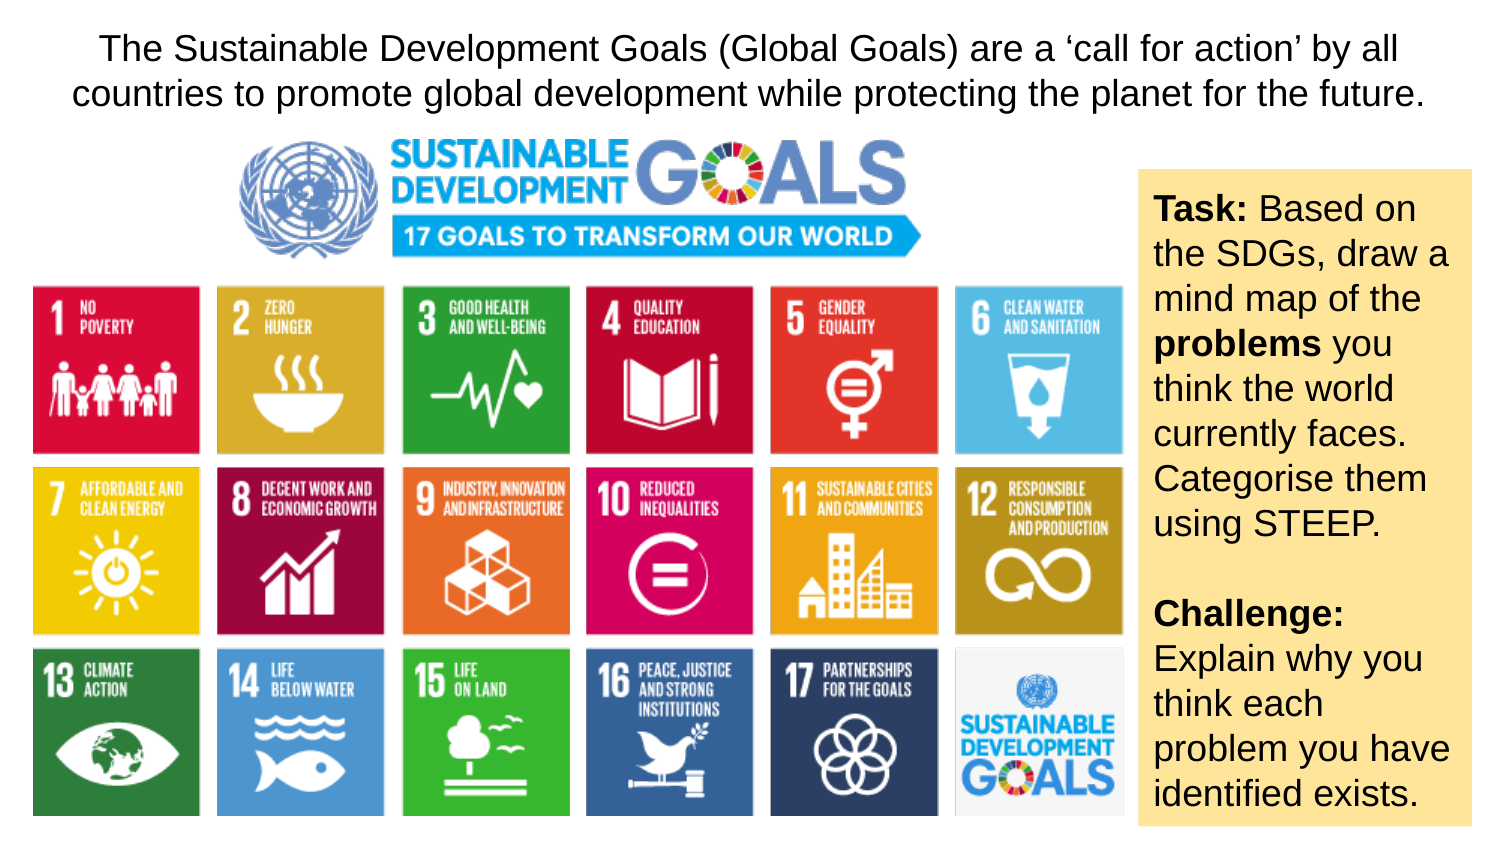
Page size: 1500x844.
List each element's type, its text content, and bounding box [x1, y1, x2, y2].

text_box Task: Based on the SDGs, draw a mind map of the problems you think the world currently faces. Categorise them using STEEP. Challenge: Explain why you think each problem you have identified exists. [1138, 169, 1472, 827]
picture [572, 144, 580, 150]
picture [519, 138, 530, 154]
picture [33, 138, 1125, 816]
text_box The Sustainable Development Goals (Global Goals) are a ‘call for action’ by all countries to promote global development while protecting the planet for the future. [12, 9, 1485, 117]
picture [419, 138, 428, 162]
picture [572, 156, 580, 162]
